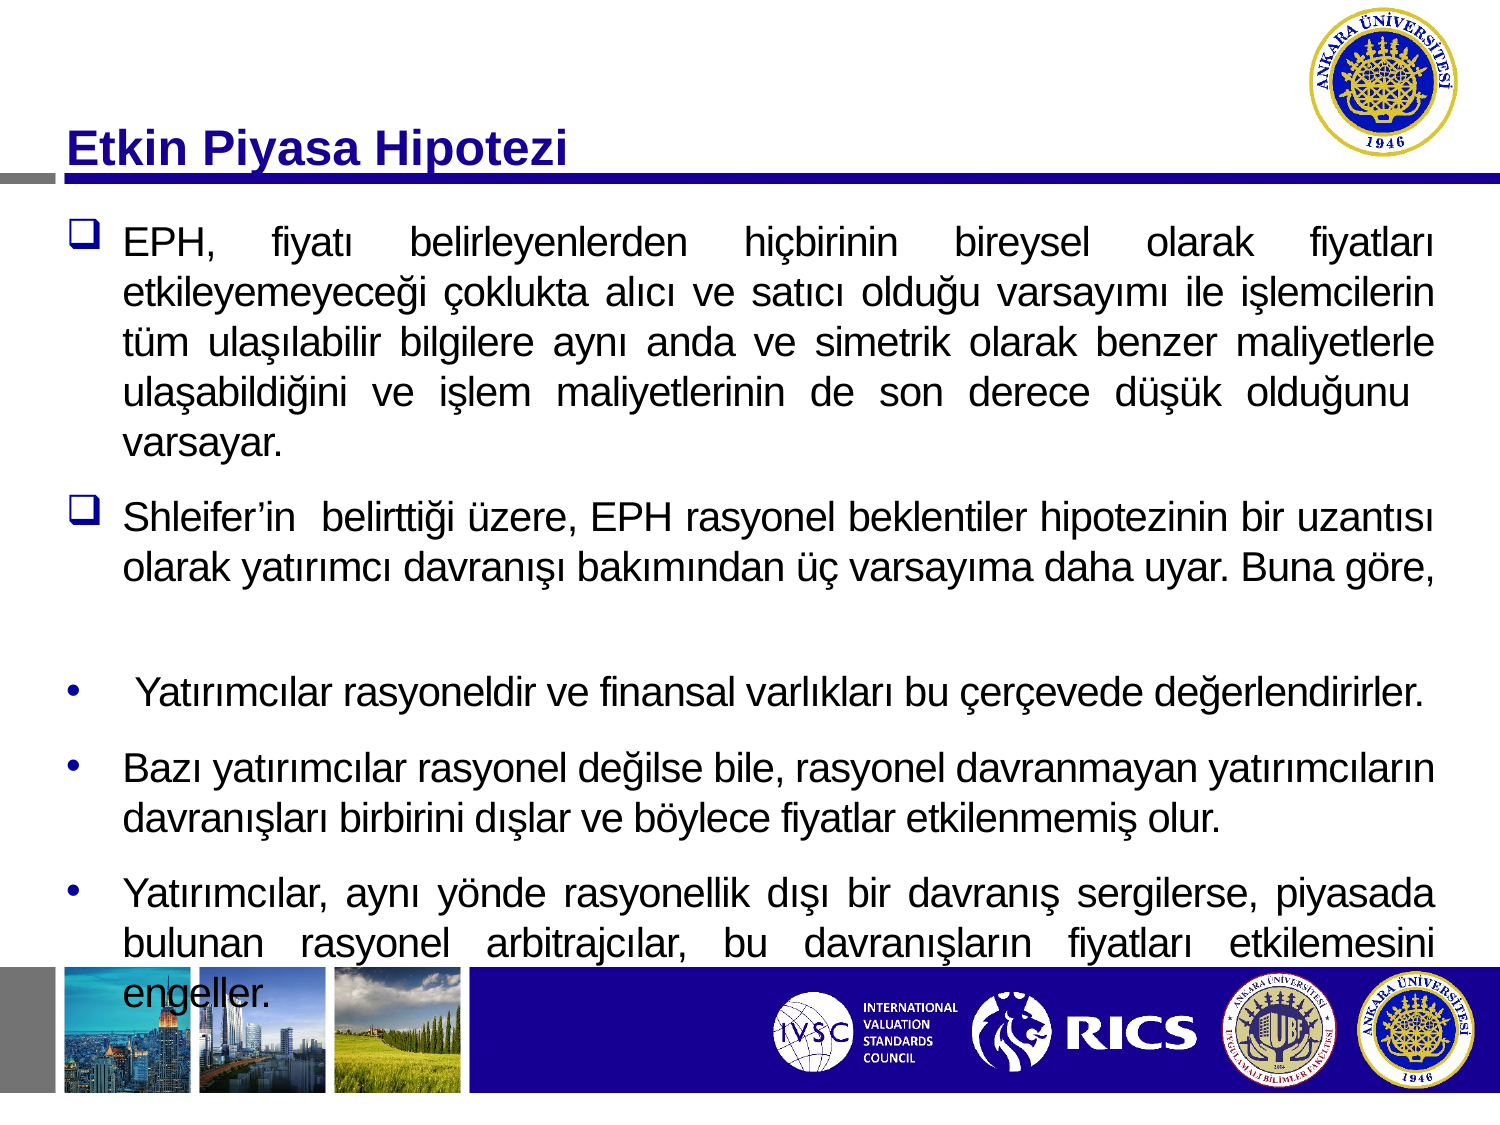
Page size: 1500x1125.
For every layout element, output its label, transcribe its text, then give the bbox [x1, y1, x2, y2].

text_box EPH, fiyatı belirleyenlerden hiçbirinin bireysel olarak fiyatları etkileyemeyeceği çoklukta alıcı ve satıcı olduğu varsayımı ile işlemcilerin tüm ulaşılabilir bilgilere aynı anda ve simetrik olarak benzer maliyetlerle ulaşabildiğini ve işlem maliyetlerinin de son derece düşük olduğunu varsayar. Shleifer’in belirttiği üzere, EPH rasyonel beklentiler hipotezinin bir uzantısı olarak yatırımcı davranışı bakımından üç varsayıma daha uyar. Buna göre, Yatırımcılar rasyoneldir ve finansal varlıkları bu çerçevede değerlendirirler. Bazı yatırımcılar rasyonel değilse bile, rasyonel davranmayan yatırımcıların davranışları birbirini dışlar ve böylece fiyatlar etkilenmemiş olur. Yatırımcılar, aynı yönde rasyonellik dışı bir davranış sergilerse, piyasada bulunan rasyonel arbitrajcılar, bu davranışların fiyatları etkilemesini engeller. [51, 207, 1449, 1098]
picture [0, 0, 1500, 106]
text_box Etkin Piyasa Hipotezi [51, 115, 1449, 185]
picture [0, 167, 1500, 1125]
text_box [0, 106, 1500, 167]
